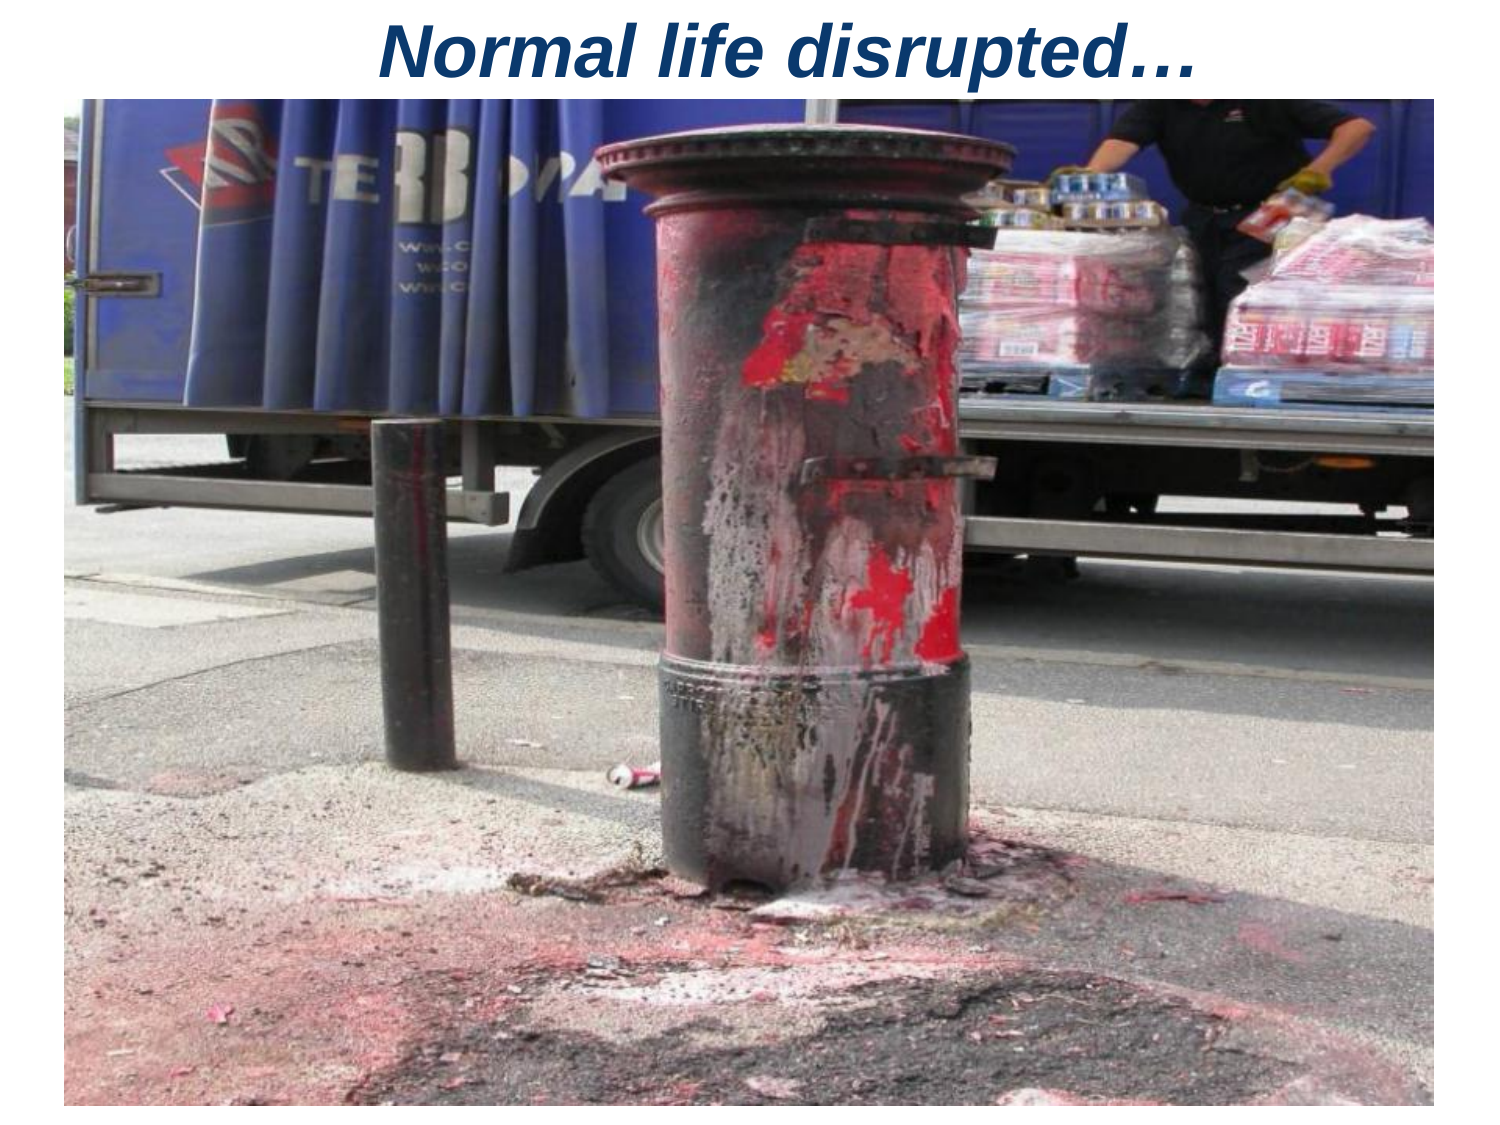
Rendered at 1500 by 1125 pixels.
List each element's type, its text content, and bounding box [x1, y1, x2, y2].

text_box Normal life disrupted… [363, 0, 1224, 95]
picture [64, 99, 1434, 1106]
